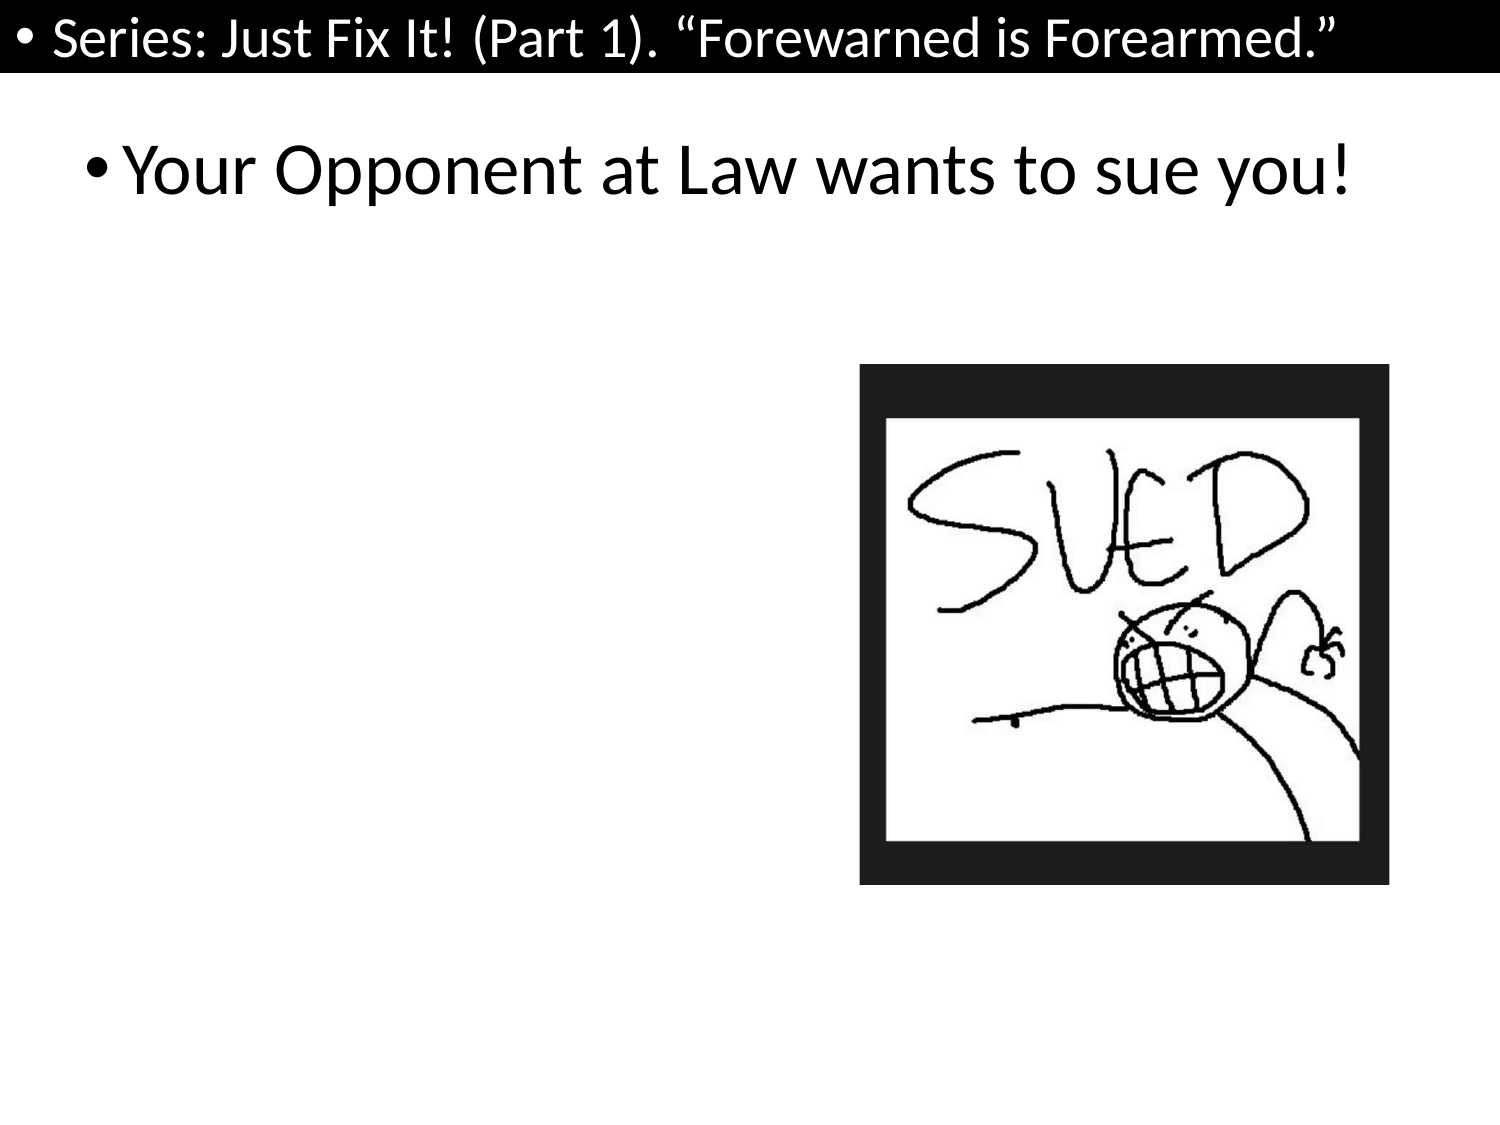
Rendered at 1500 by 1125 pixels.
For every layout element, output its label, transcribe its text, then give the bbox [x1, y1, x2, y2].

text_box Your Opponent at Law wants to sue you! [69, 122, 1431, 1050]
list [859, 364, 1390, 885]
text_box Series: Just Fix It! (Part 1). “Forewarned is Forearmed.” [0, 0, 1500, 73]
